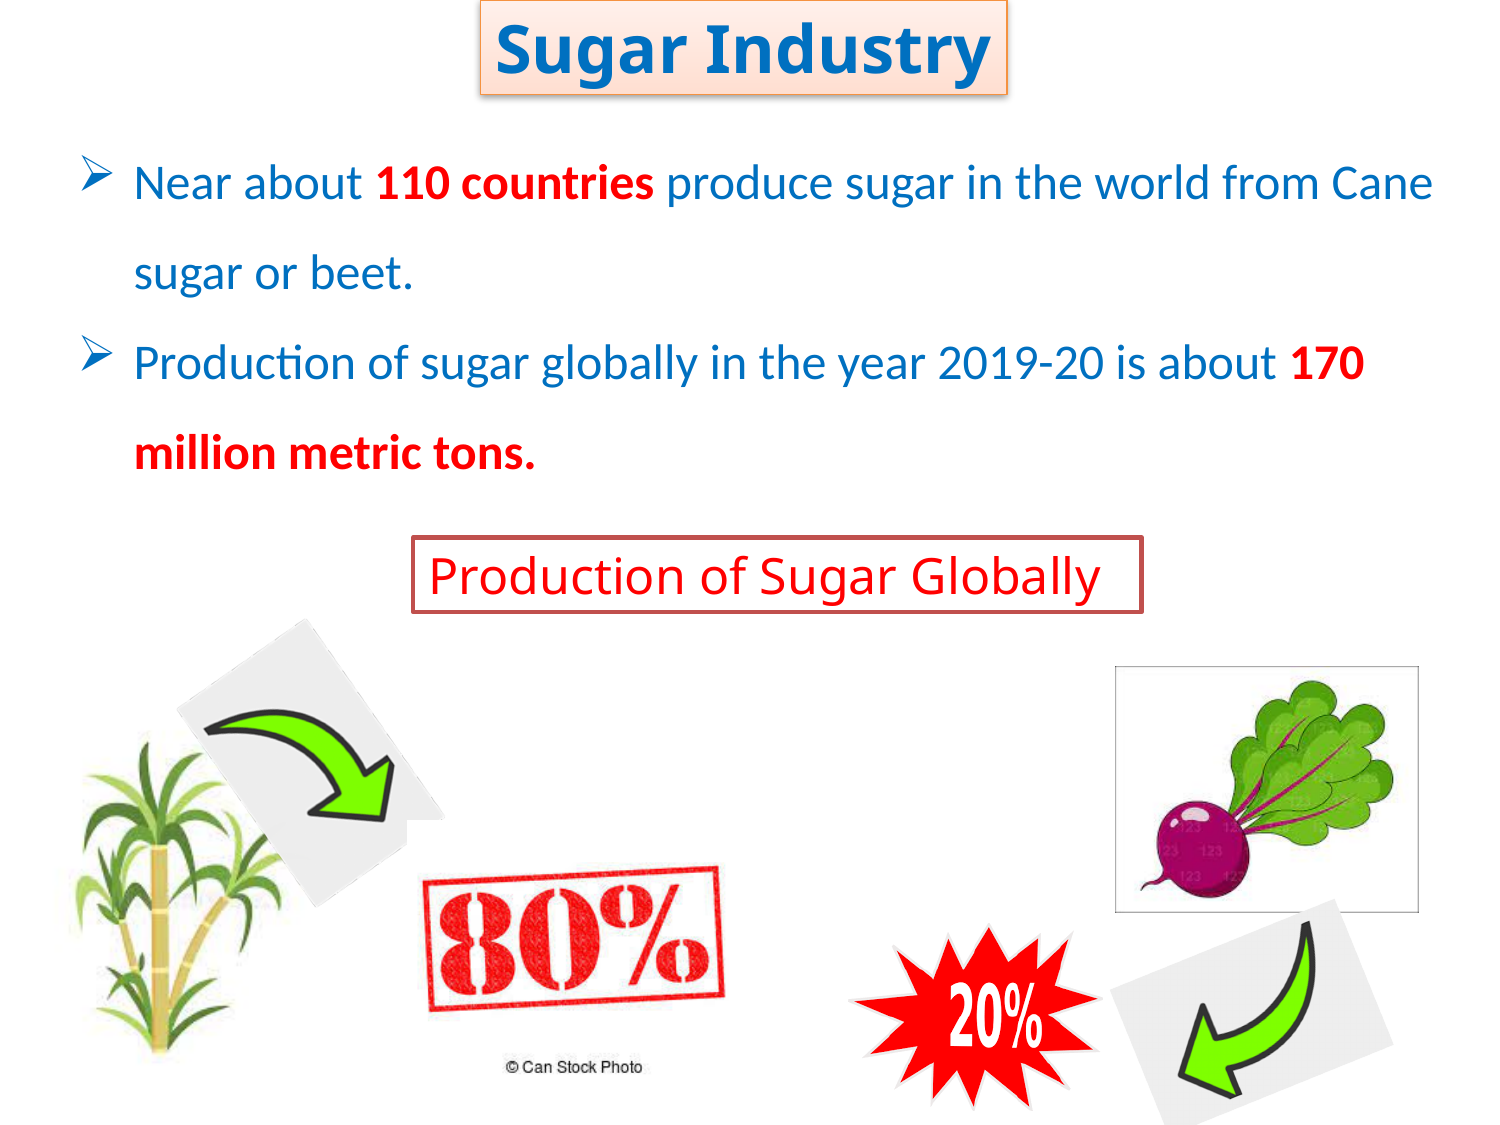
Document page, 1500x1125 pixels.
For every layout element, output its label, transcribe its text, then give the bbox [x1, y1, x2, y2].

picture [0, 602, 745, 1094]
picture [847, 923, 1103, 1111]
text_box Near about 110 countries produce sugar in the world from Cane sugar or beet. Production of sugar globally in the year 2019-20 is about 170 million metric tons. [62, 112, 1450, 488]
text_box Production of Sugar Globally [411, 535, 1144, 614]
text_box Sugar Industry [480, 0, 1008, 95]
picture [1110, 666, 1419, 1125]
